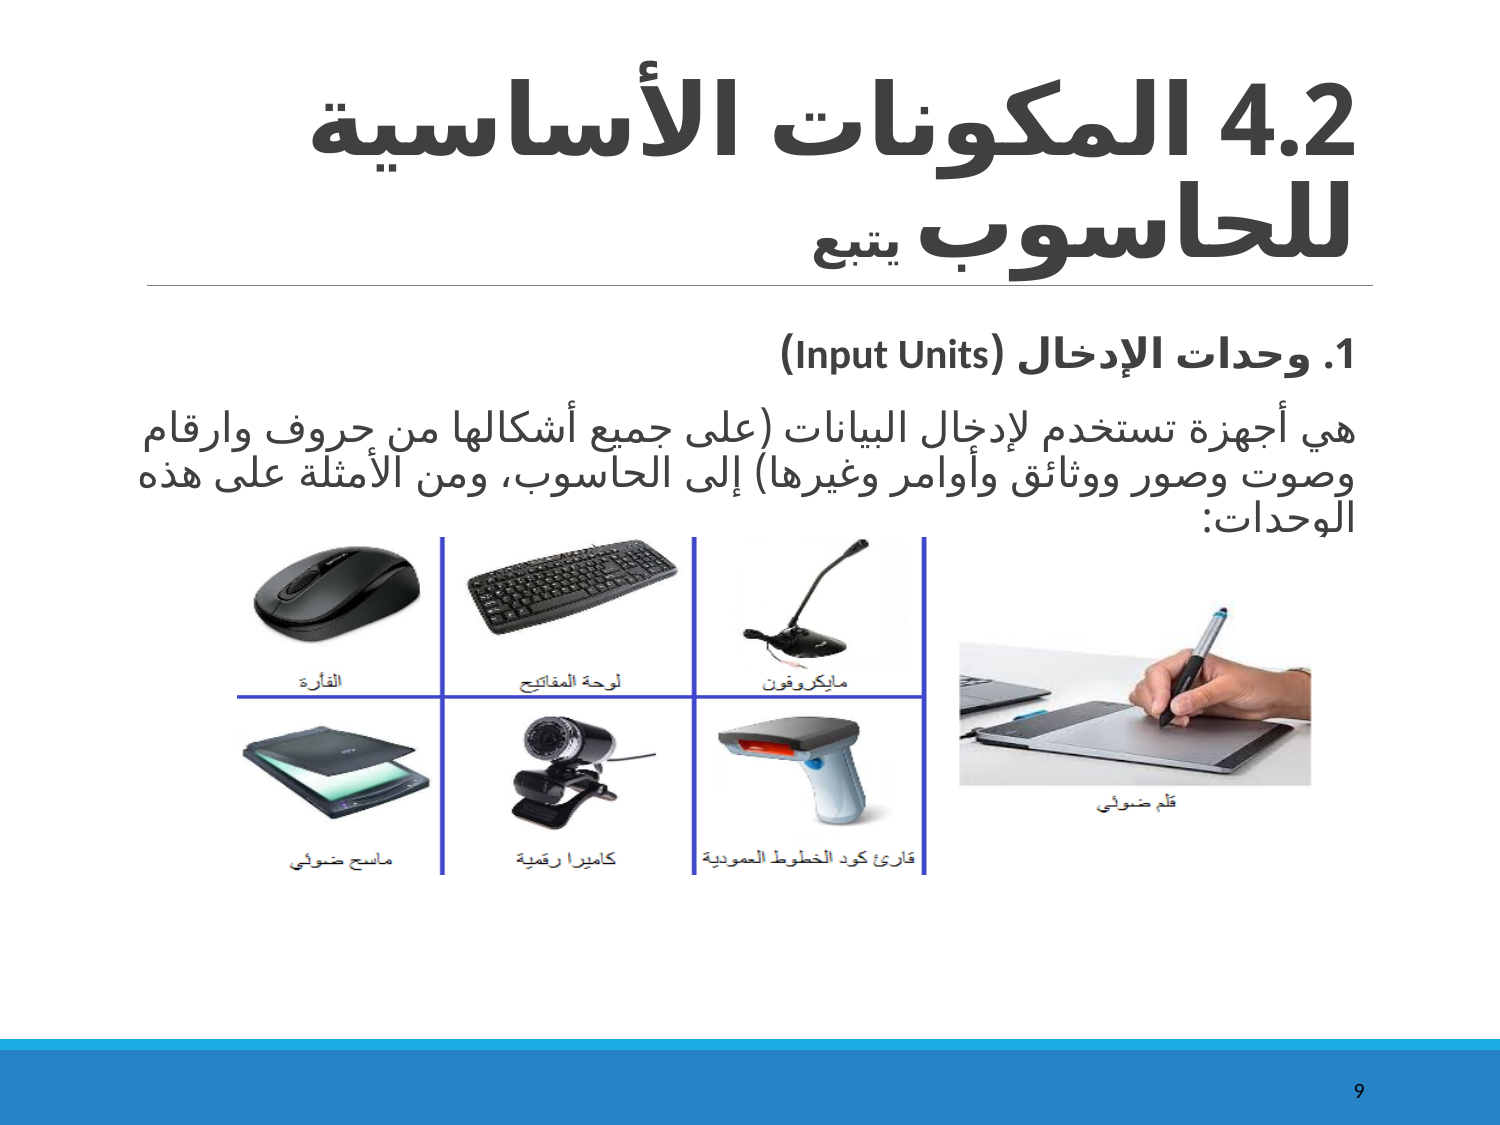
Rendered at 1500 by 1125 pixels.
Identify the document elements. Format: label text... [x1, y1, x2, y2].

picture [236, 536, 1324, 876]
slide_number 9 [1218, 1059, 1380, 1120]
title 4.2 المكونات الأساسية للحاسوب يتبع [135, 47, 1373, 285]
list 1. وحدات الإدخال (Input Units) هي أجهزة تستخدم لإدخال البيانات (على جميع أشكالها من حروف وارقام وصوت وصور ووثائق وأوامر وغيرها) إلى الحاسوب، ومن الأمثلة على هذه الوحدات: [135, 324, 1373, 985]
